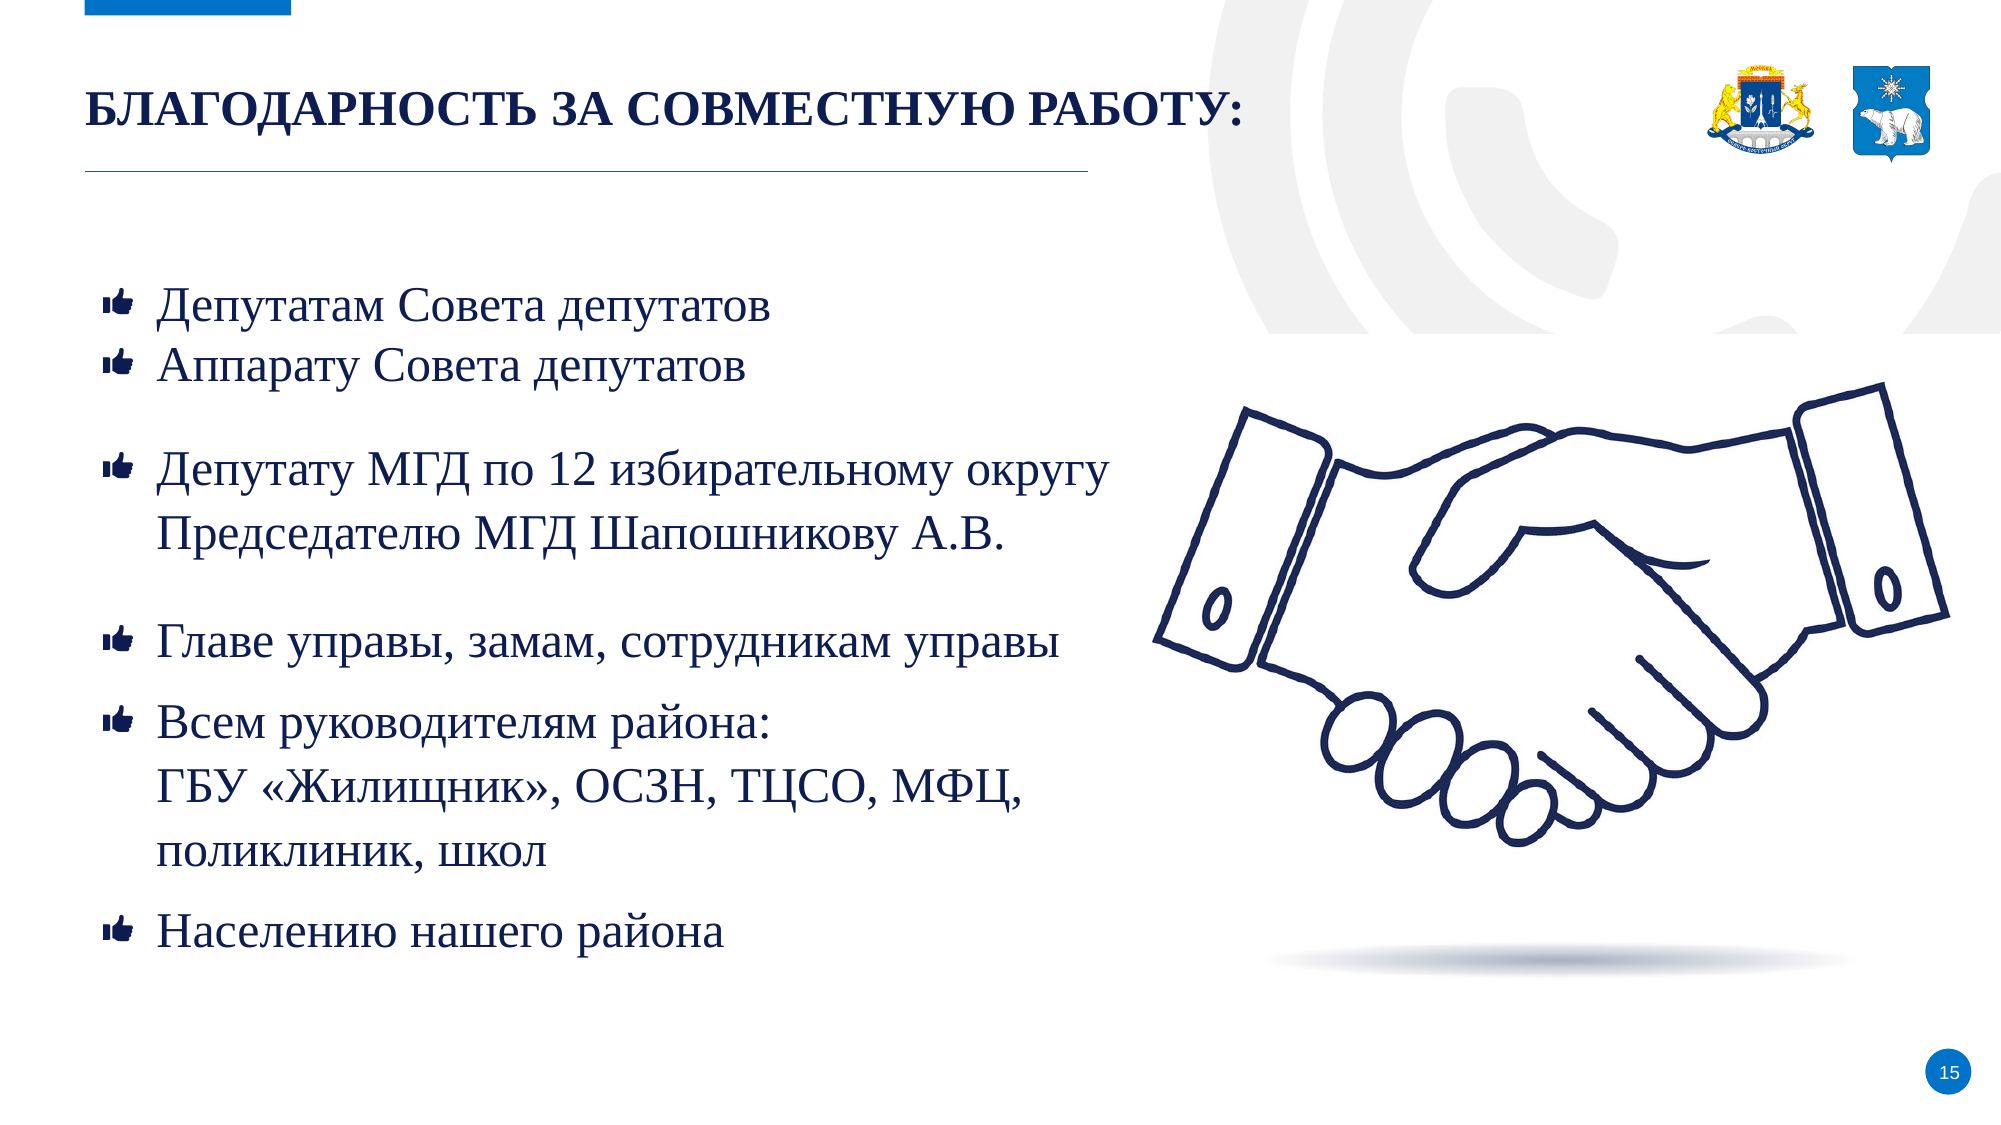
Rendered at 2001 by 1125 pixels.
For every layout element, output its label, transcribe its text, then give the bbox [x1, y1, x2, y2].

picture [100, 910, 136, 946]
slide_number 15 [1925, 1056, 1974, 1087]
picture [100, 343, 136, 379]
picture [100, 620, 136, 656]
picture [1853, 66, 1930, 163]
picture [100, 283, 136, 319]
picture [100, 700, 136, 737]
picture [100, 447, 136, 483]
title Благодарность за совместную работу: [85, 66, 1516, 136]
picture [1704, 61, 1818, 158]
picture [1094, 334, 2000, 1008]
text_box Депутатам Совета депутатов Аппарату Совета депутатов Депутату МГД по 12 избирательному округу Председателю МГД Шапошникову А.В. Главе управы, замам, сотрудникам управы Всем руководителям района: ГБУ «Жилищник», ОСЗН, ТЦСО, МФЦ, поликлиник, школ Населению нашего района [85, 263, 1162, 1027]
